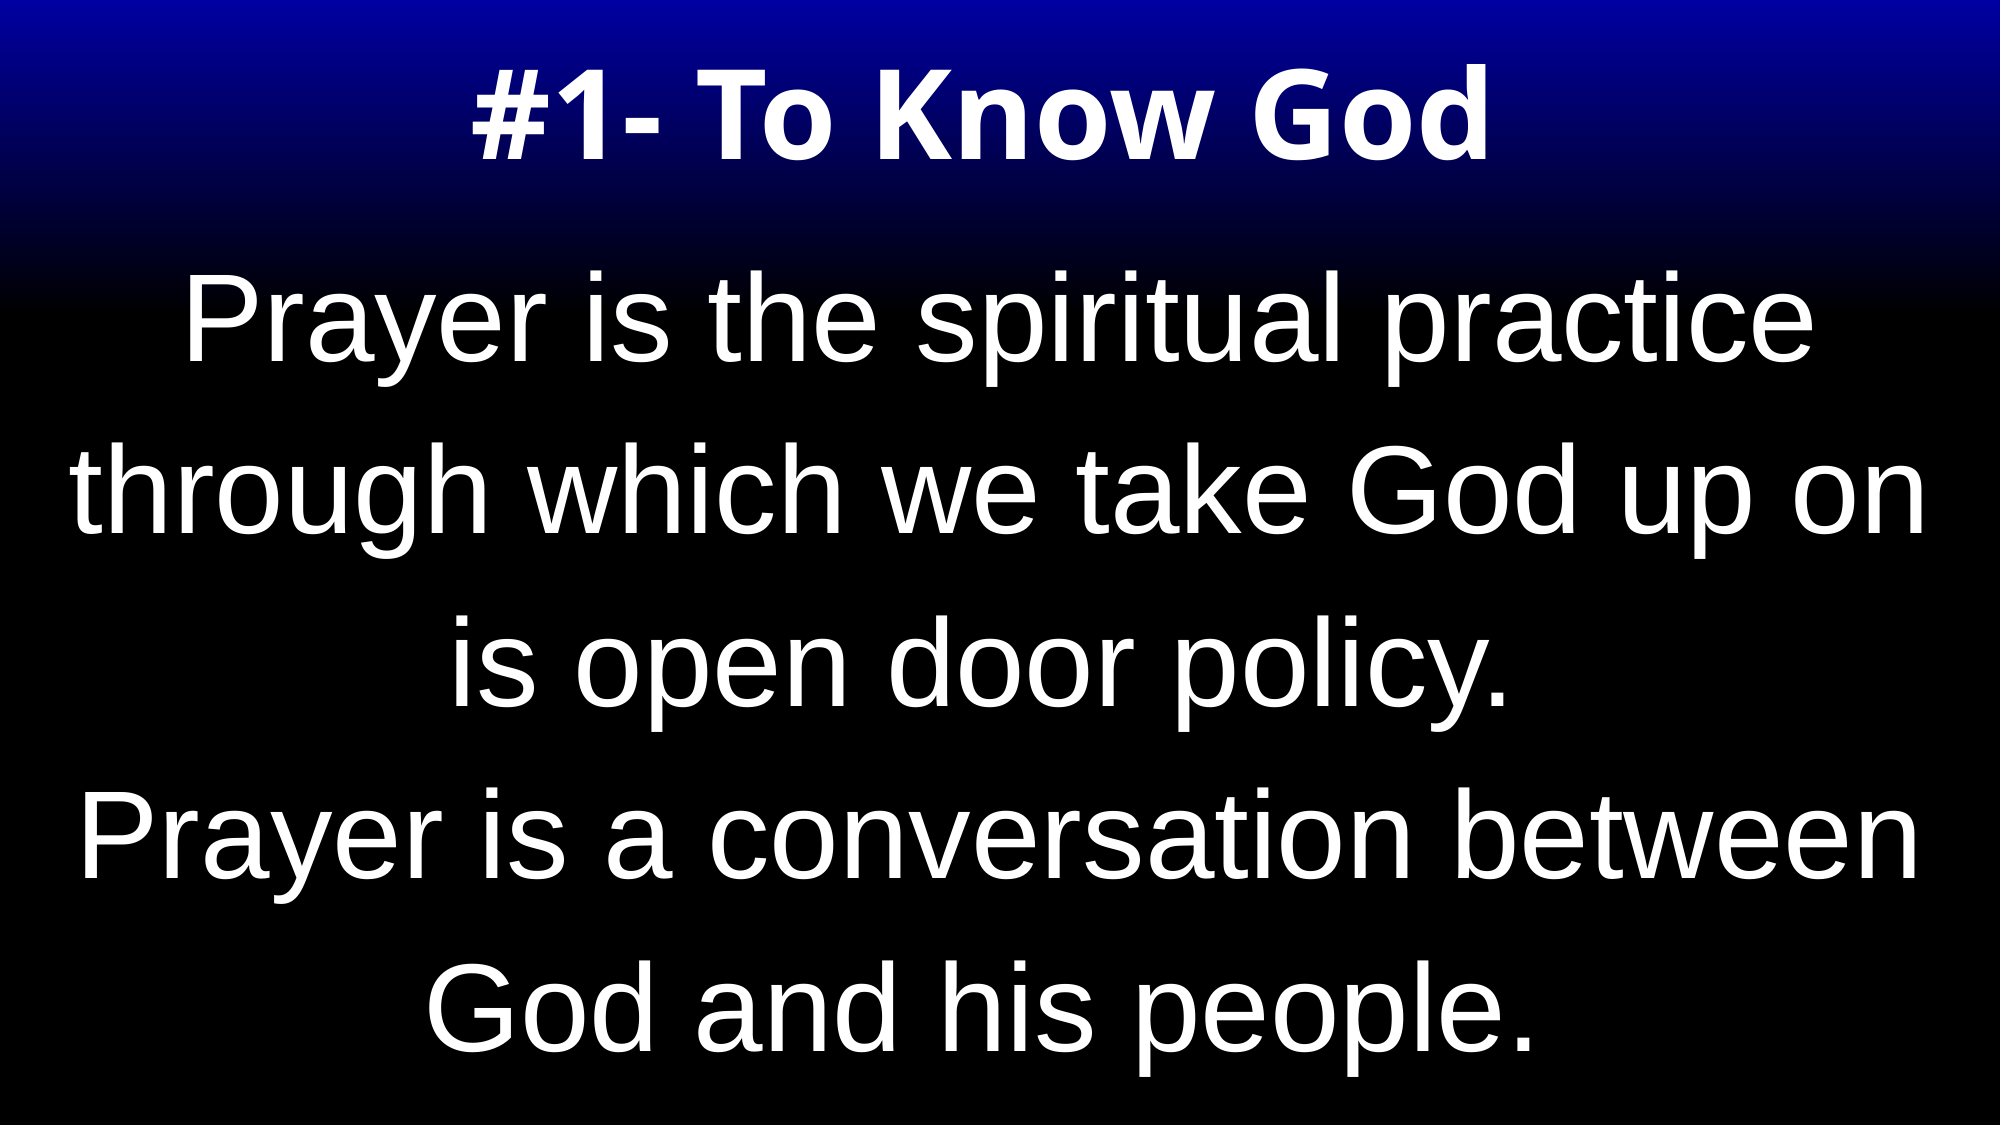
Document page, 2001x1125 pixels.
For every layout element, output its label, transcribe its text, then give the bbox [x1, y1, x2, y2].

list Prayer is the spiritual practice through which we take God up on is open door policy. Prayer is a conversation between God and his people. [0, 206, 2000, 1108]
title #1- To Know God [137, 17, 1863, 206]
